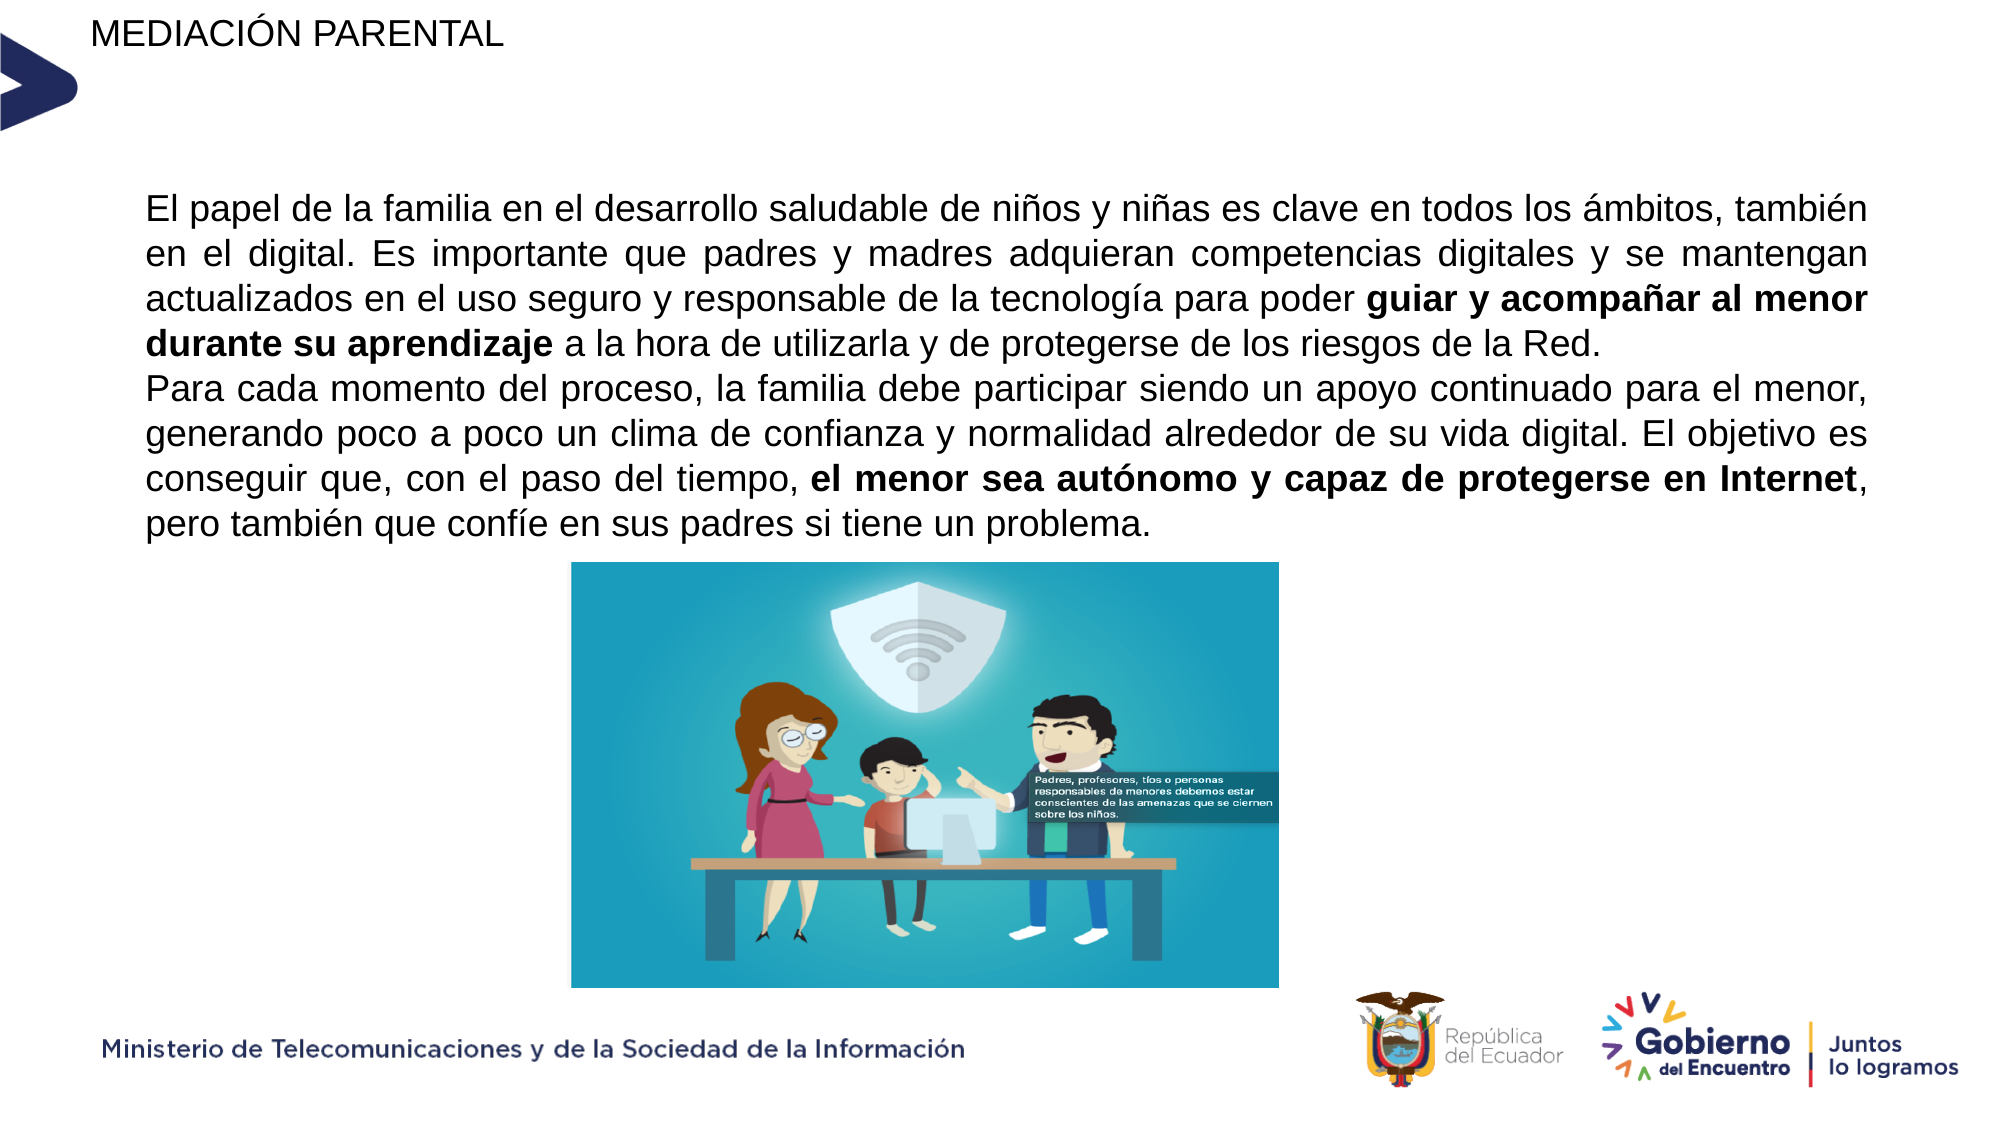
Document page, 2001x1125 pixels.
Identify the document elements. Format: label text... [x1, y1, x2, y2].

text_box El papel de la familia en el desarrollo saludable de niños y niñas es clave en todos los ámbitos, también en el digital. Es importante que padres y madres adquieran competencias digitales y se mantengan actualizados en el uso seguro y responsable de la tecnología para poder guiar y acompañar al menor durante su aprendizaje a la hora de utilizarla y de protegerse de los riesgos de la Red. Para cada momento del proceso, la familia debe participar siendo un apoyo continuado para el menor, generando poco a poco un clima de confianza y normalidad alrededor de su vida digital. El objetivo es conseguir que, con el paso del tiempo, el menor sea autónomo y capaz de protegerse en Internet, pero también que confíe en sus padres si tiene un problema. [130, 176, 1884, 776]
picture [0, 0, 1999, 1125]
text_box MEDIACIÓN PARENTAL [75, 1, 1565, 177]
